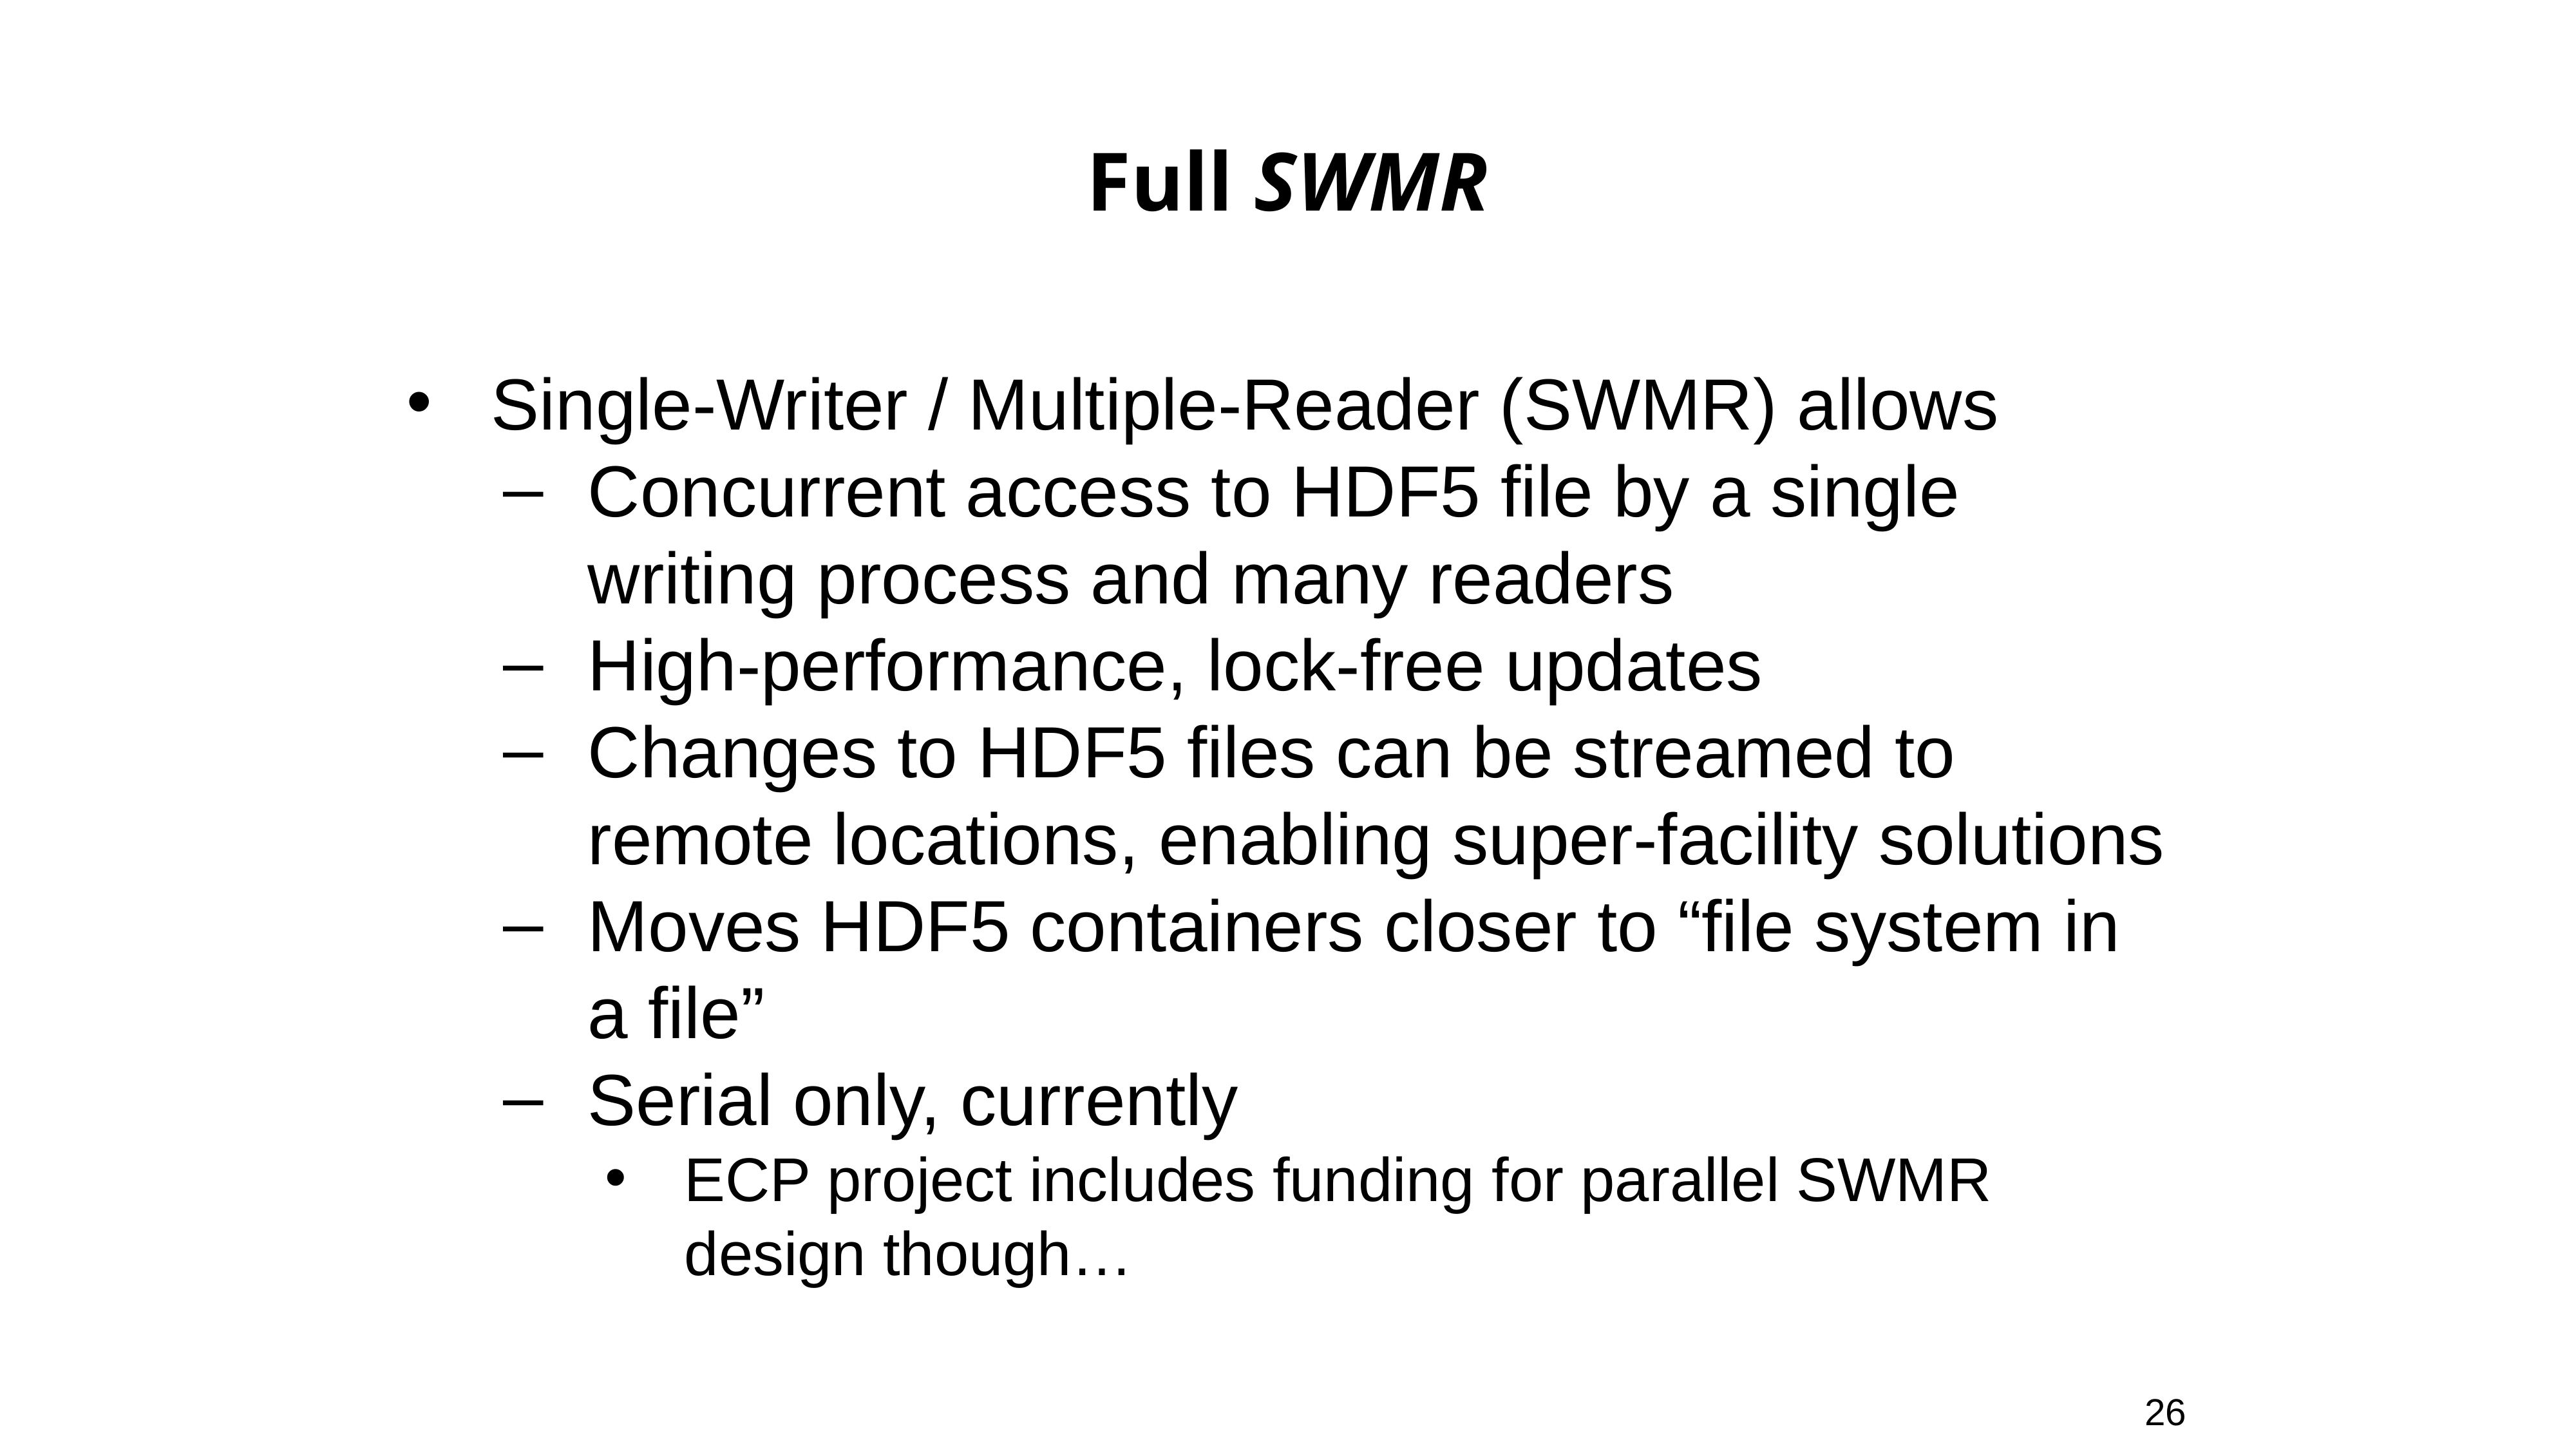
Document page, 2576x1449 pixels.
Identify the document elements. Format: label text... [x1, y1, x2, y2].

title Full SWMR [419, 58, 2157, 300]
list Single-Writer / Multiple-Reader (SWMR) allows Concurrent access to HDF5 file by a single writing process and many readers High-performance, lock-free updates Changes to HDF5 files can be streamed to remote locations, enabling super-facility solutions Moves HDF5 containers closer to “file system in a file” Serial only, currently ECP project includes funding for parallel SWMR design though… [375, 337, 2201, 1294]
slide_number 26 [2125, 1372, 2576, 1449]
